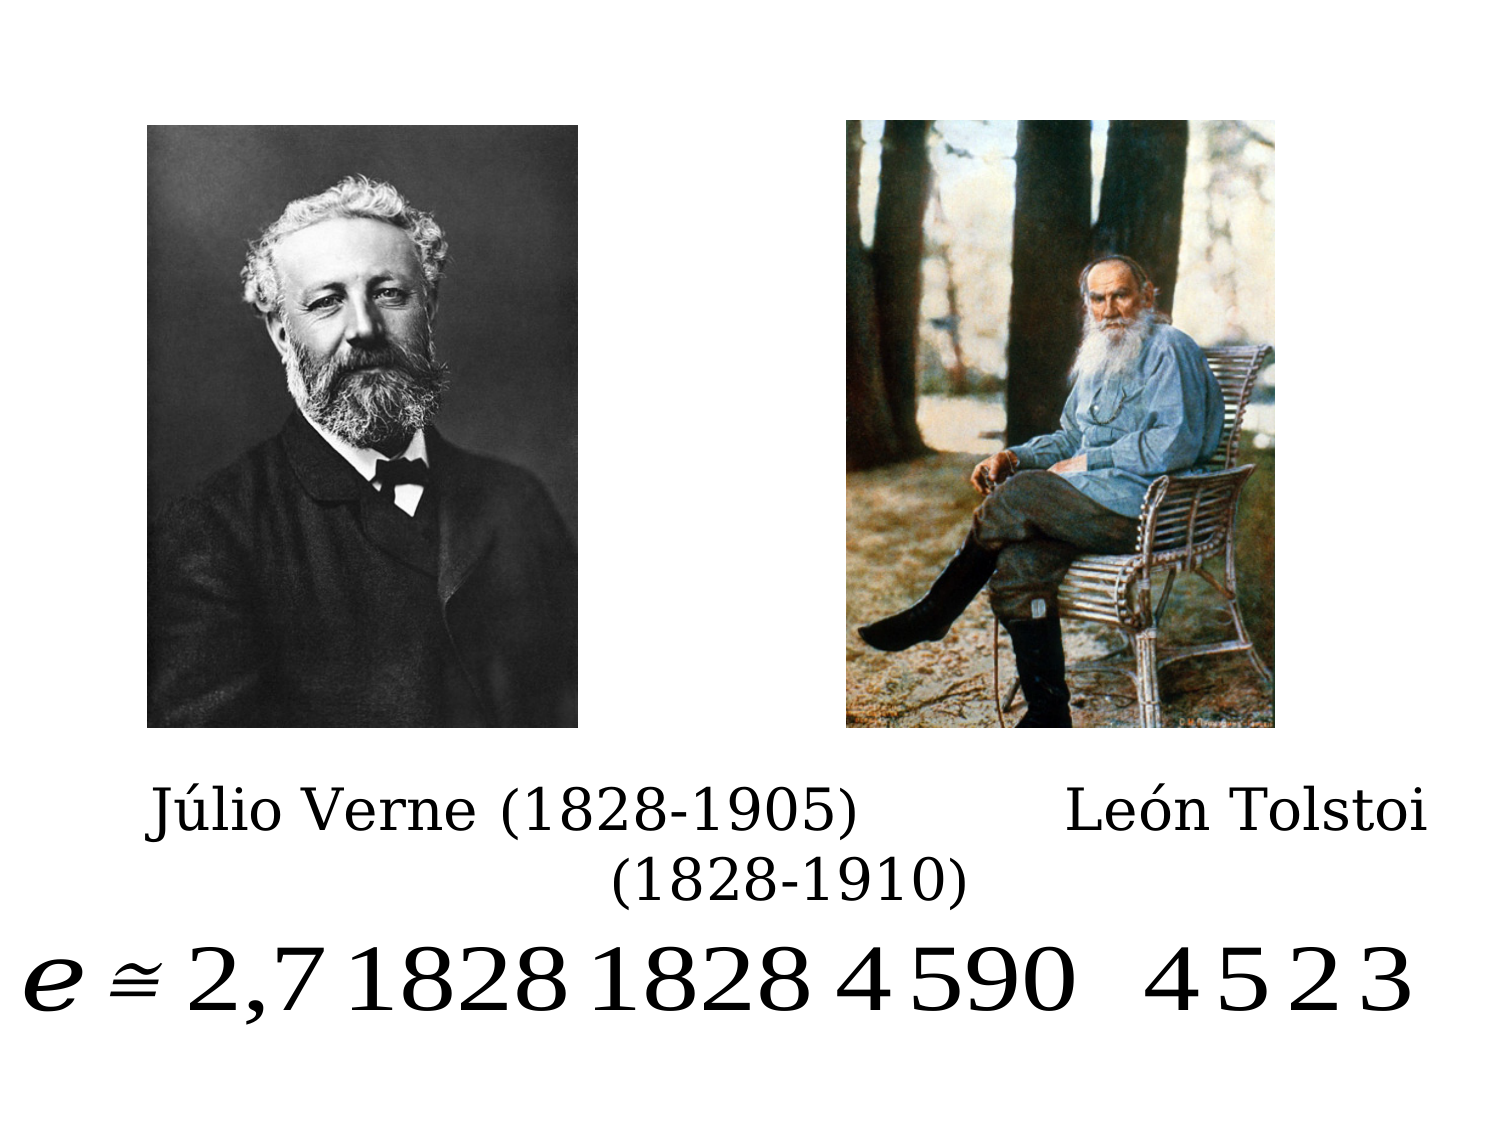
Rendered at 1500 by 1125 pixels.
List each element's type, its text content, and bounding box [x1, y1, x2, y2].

picture [845, 120, 1276, 729]
picture [147, 125, 579, 729]
text_box Júlio Verne (1828-1905) León Tolstoi (1828-1910) [64, 764, 1500, 920]
